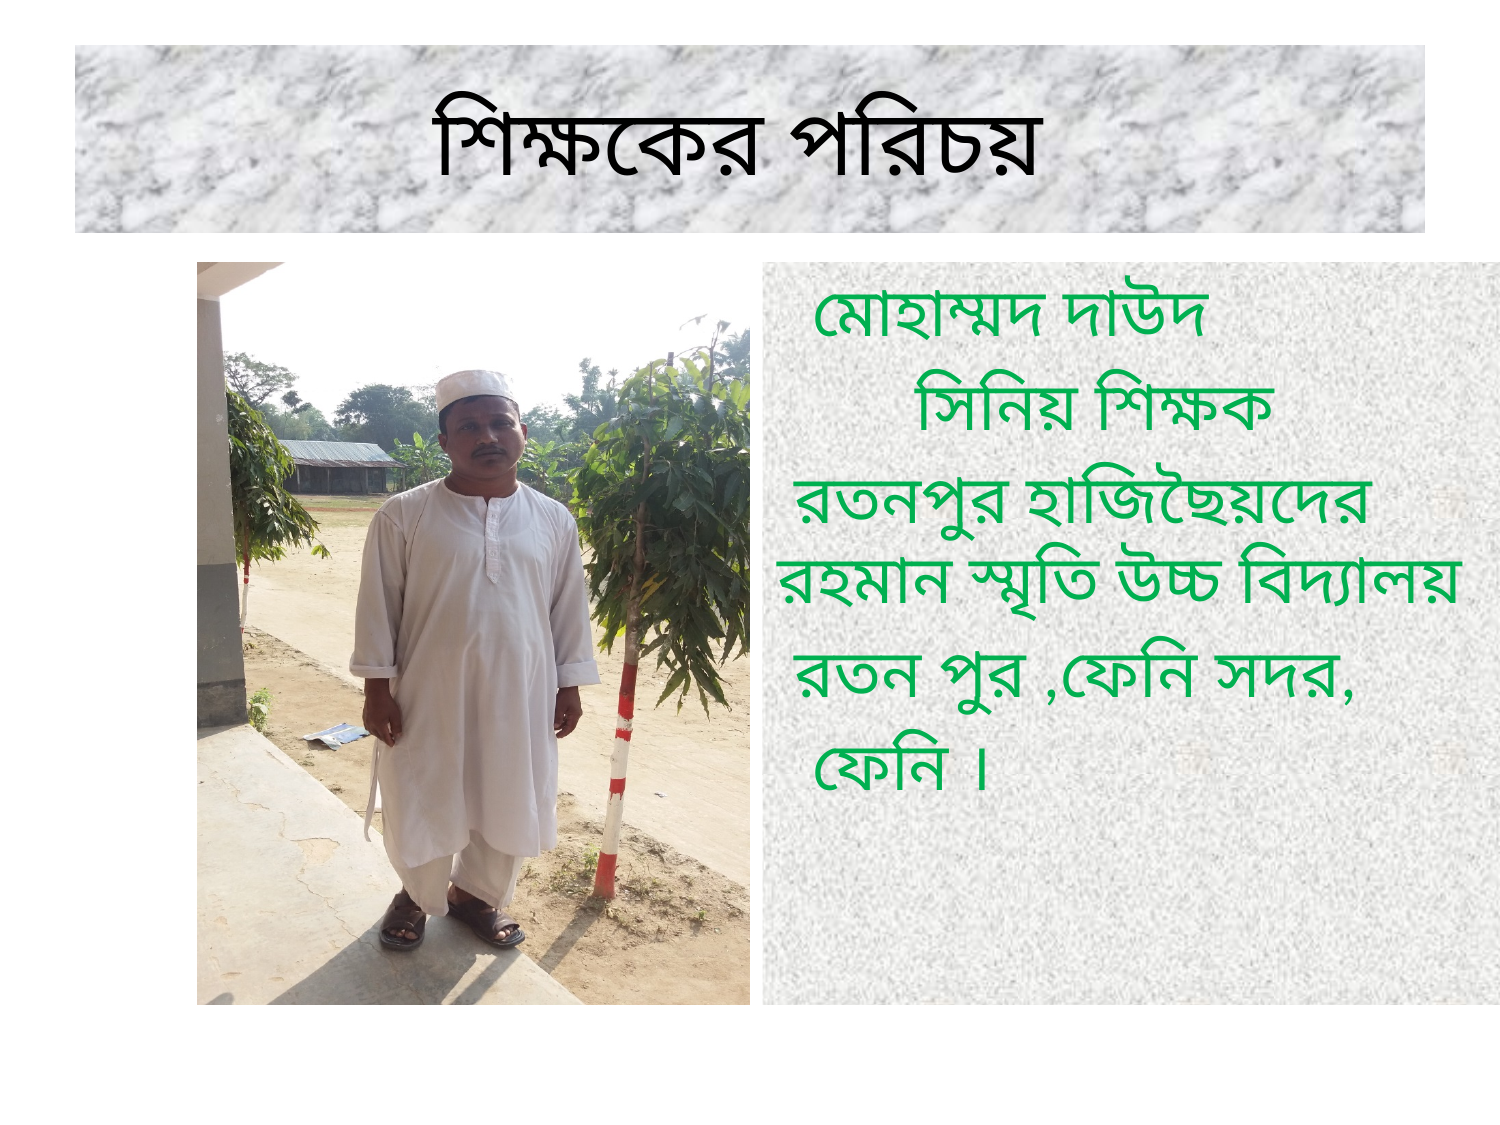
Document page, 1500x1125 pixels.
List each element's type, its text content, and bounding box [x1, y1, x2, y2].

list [197, 262, 751, 1006]
list মোহাম্মদ দাউদ সিনিয় শিক্ষক রতনপুর হাজিছৈয়দের রহমান স্মৃতি উচ্চ বিদ্যালয় রতন পুর ,ফেনি সদর, ফেনি । [762, 262, 1500, 1005]
title শিক্ষকের পরিচয় [75, 45, 1425, 233]
